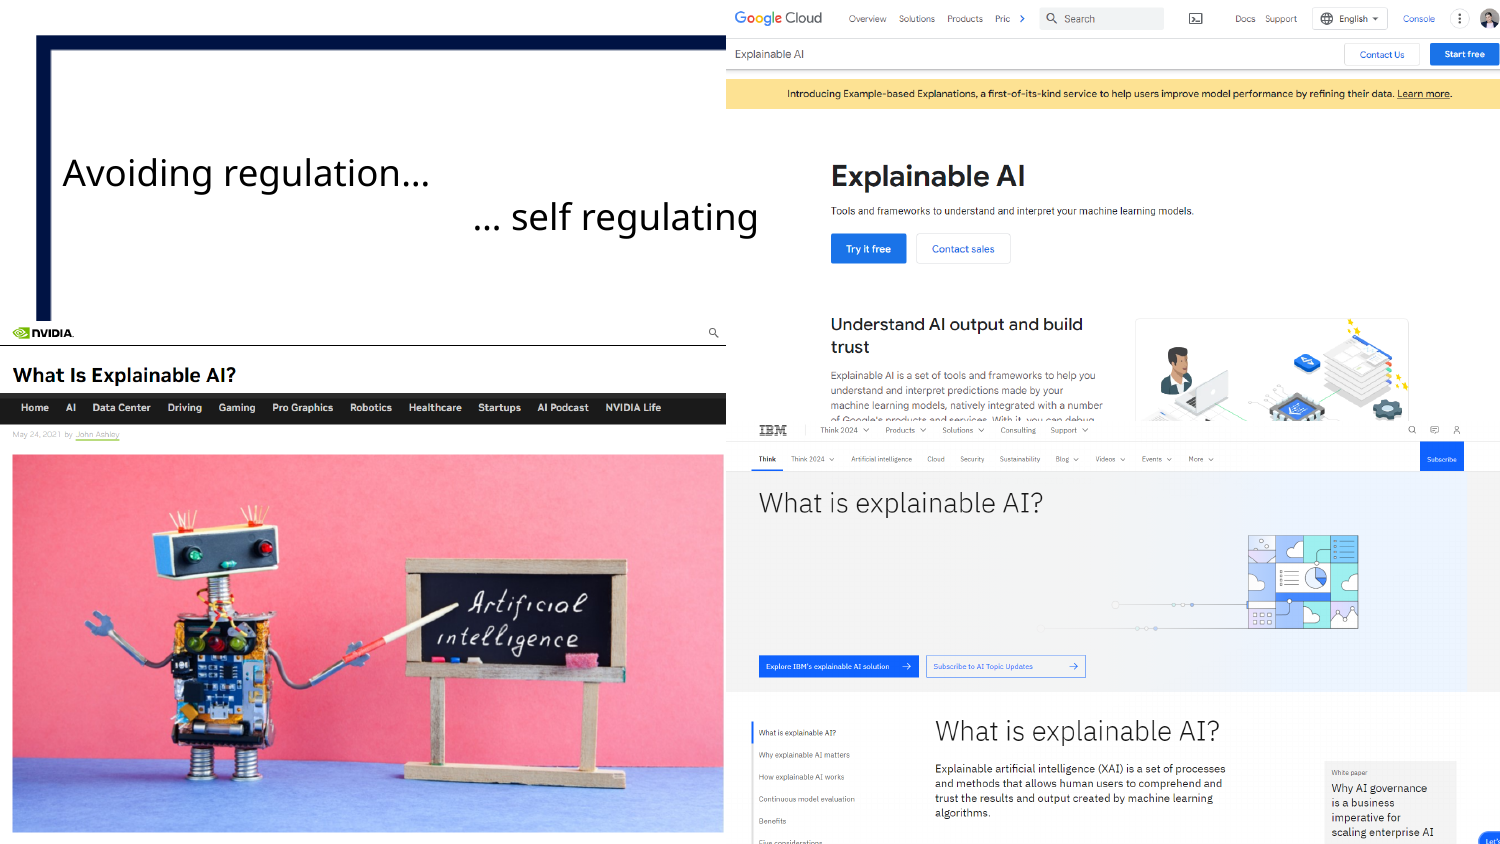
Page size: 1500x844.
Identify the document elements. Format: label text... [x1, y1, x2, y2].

title Avoiding regulation… … self regulating [47, 135, 721, 254]
picture [0, 0, 1500, 844]
